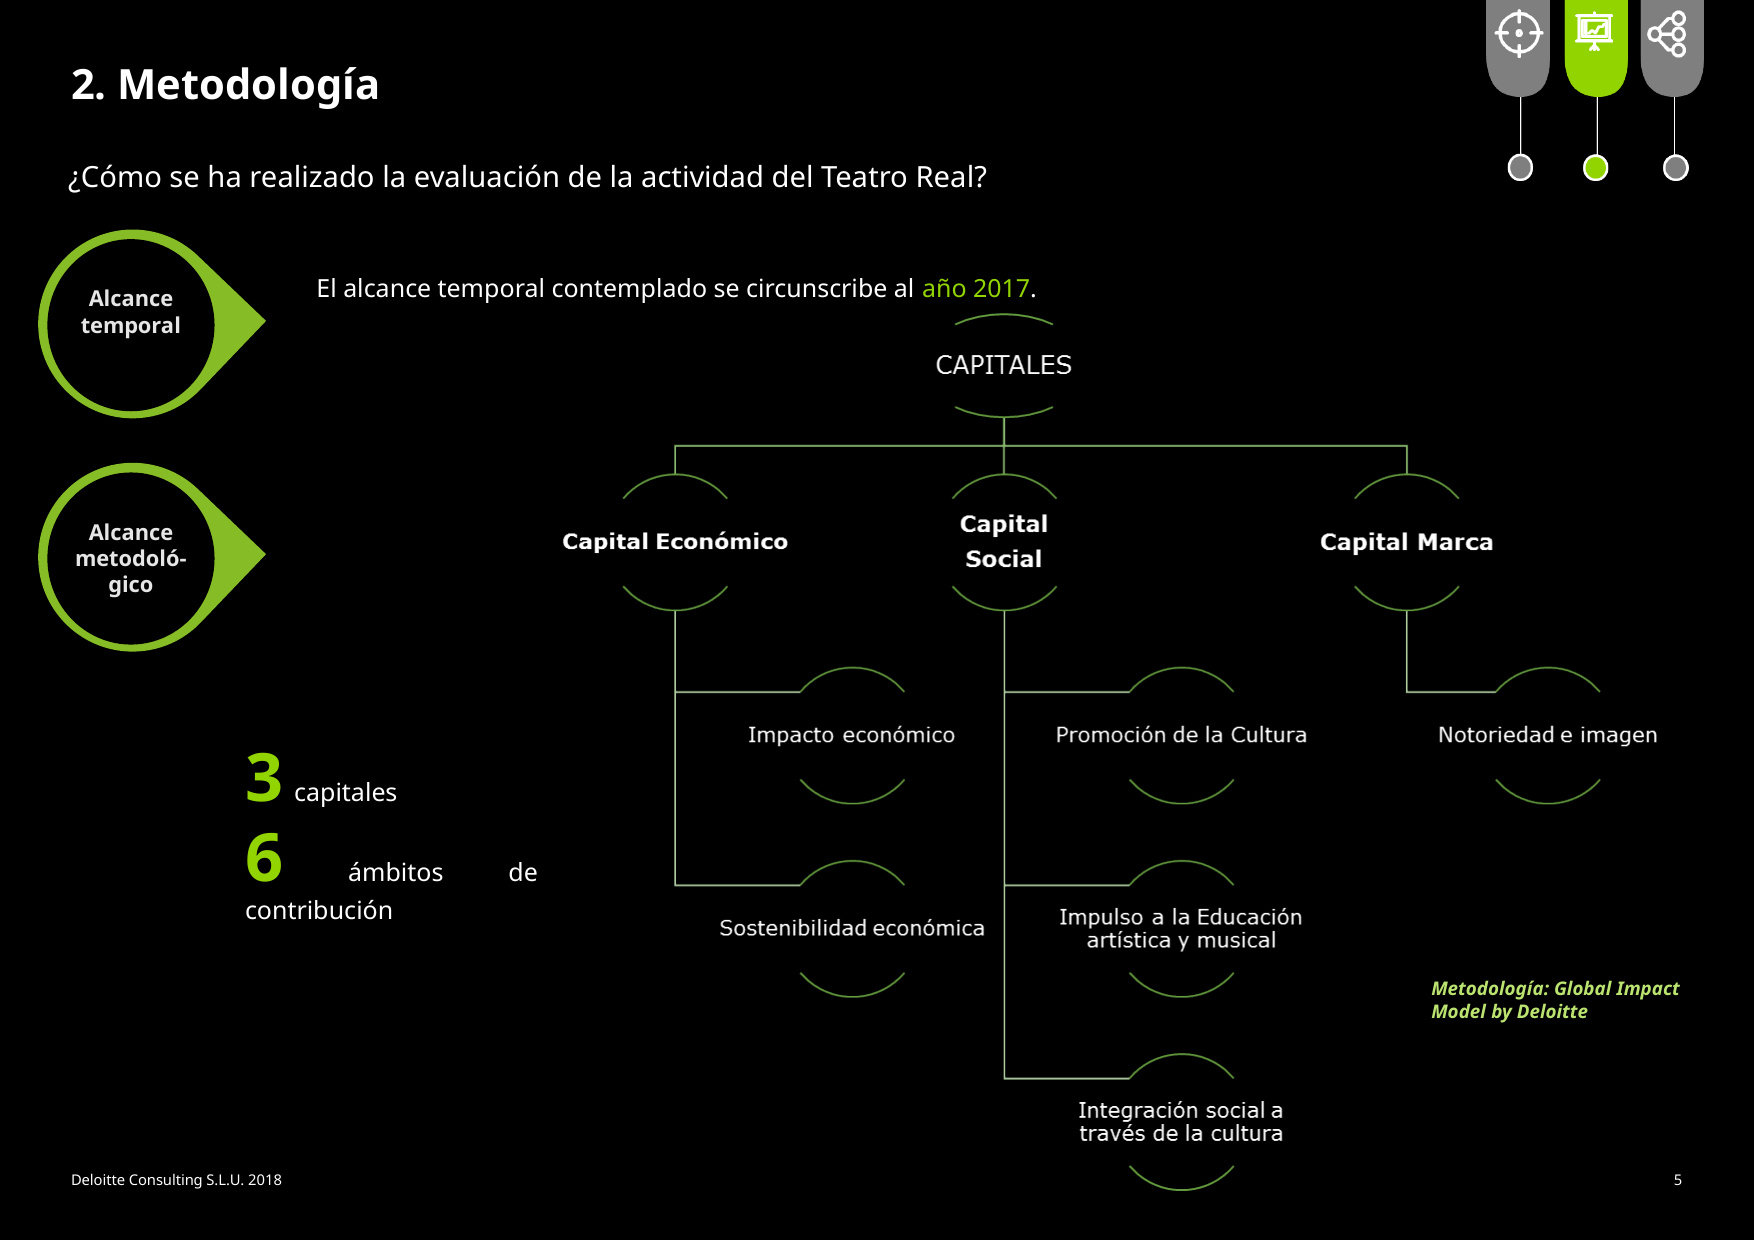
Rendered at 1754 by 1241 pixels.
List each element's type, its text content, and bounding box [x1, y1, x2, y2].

title 2. Metodología [71, 57, 1481, 118]
text_box El alcance temporal contemplado se circunscribe al año 2017. [301, 264, 1670, 310]
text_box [37, 462, 228, 652]
text_box ¿Cómo se ha realizado la evaluación de la actividad del Teatro Real? [38, 141, 1093, 210]
picture [1486, 0, 1704, 181]
picture [425, 301, 1754, 1196]
text_box 3 capitales 6 ámbitos de contribución [230, 727, 420, 933]
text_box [37, 229, 228, 419]
